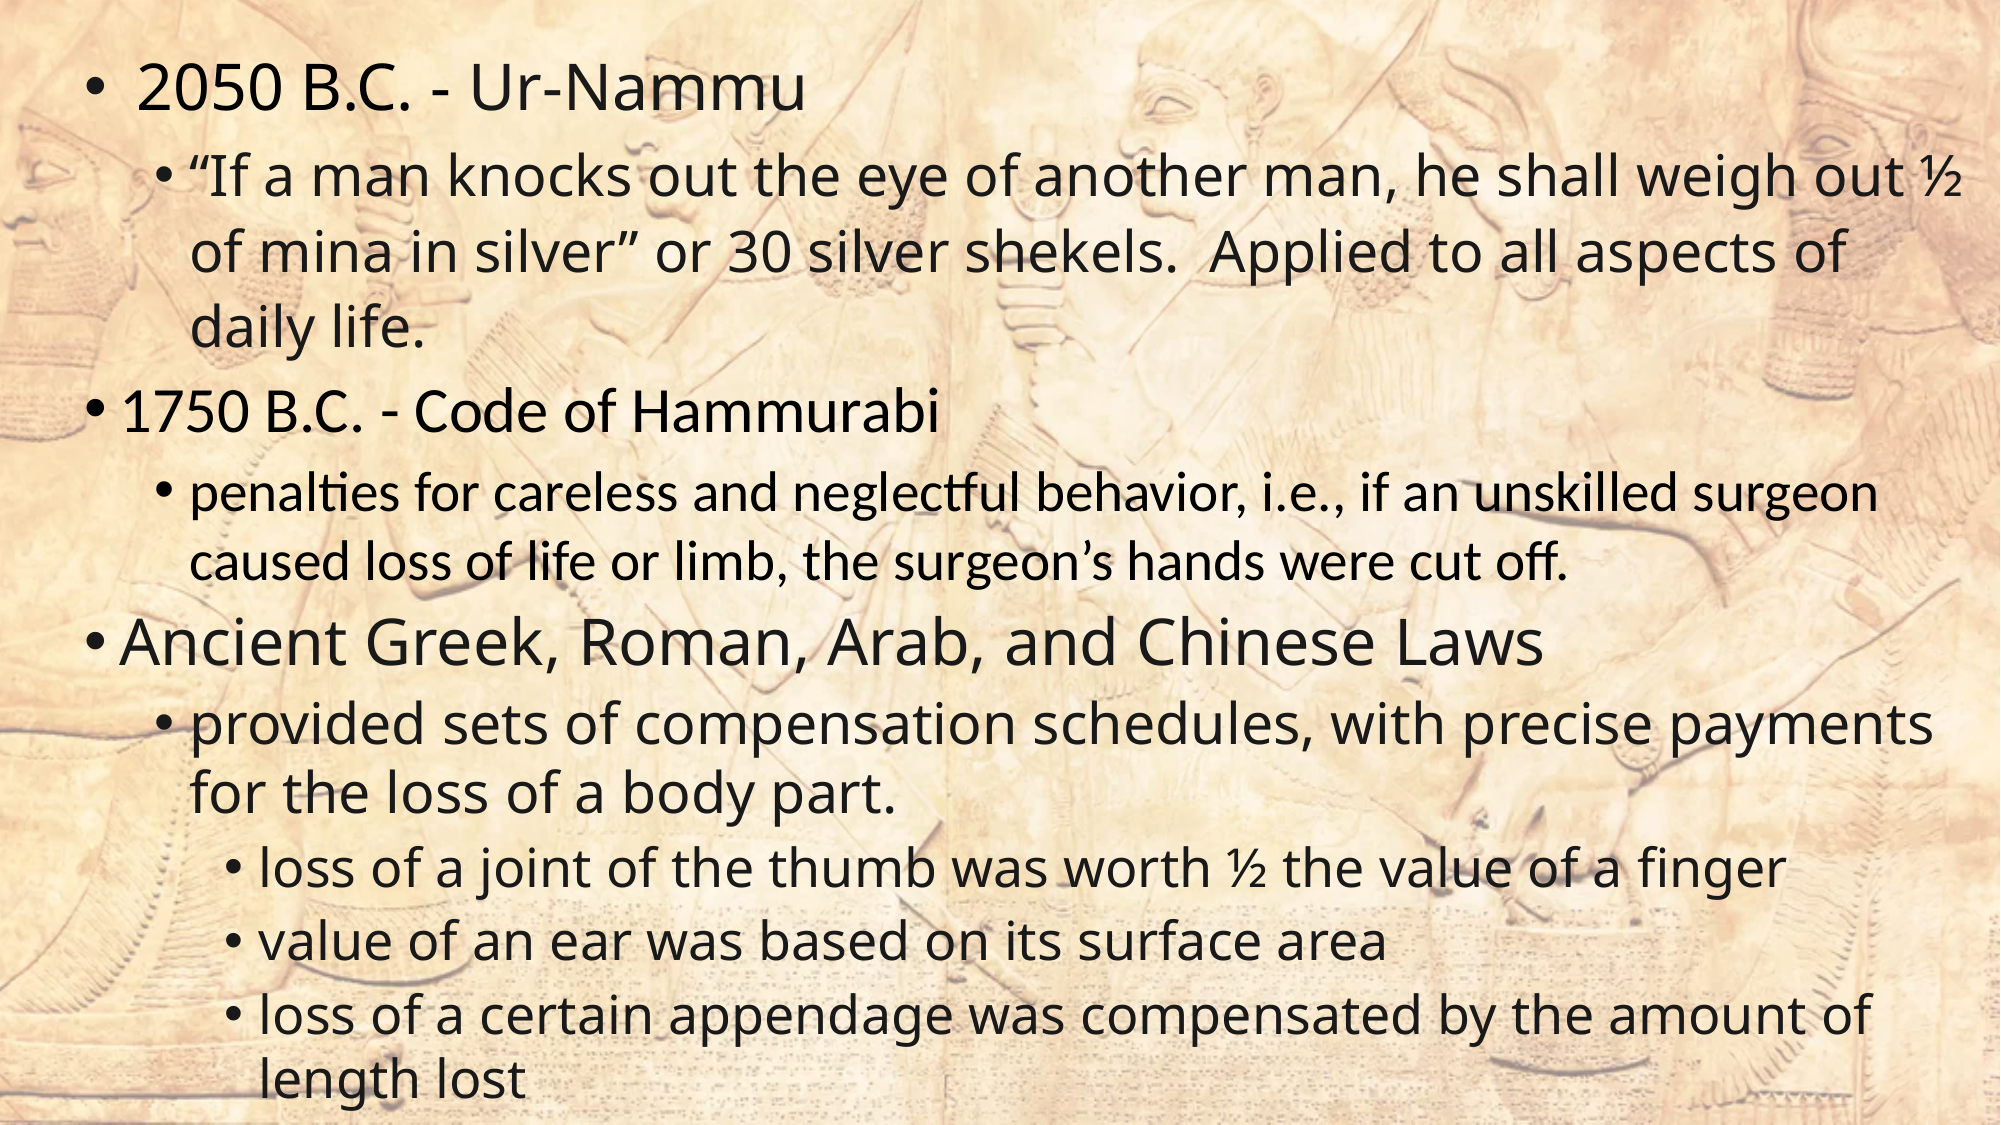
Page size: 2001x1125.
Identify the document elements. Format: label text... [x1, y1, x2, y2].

list 2050 B.C. - Ur-Nammu “If a man knocks out the eye of another man, he shall weigh out ½ of mina in silver” or 30 silver shekels. Applied to all aspects of daily life. 1750 B.C. - Code of Hammurabi penalties for careless and neglectful behavior, i.e., if an unskilled surgeon caused loss of life or limb, the surgeon’s hands were cut off. Ancient Greek, Roman, Arab, and Chinese Laws provided sets of compensation schedules, with precise payments for the loss of a body part. loss of a joint of the thumb was worth ½ the value of a finger value of an ear was based on its surface area loss of a certain appendage was compensated by the amount of length lost [0, 0, 2000, 1125]
